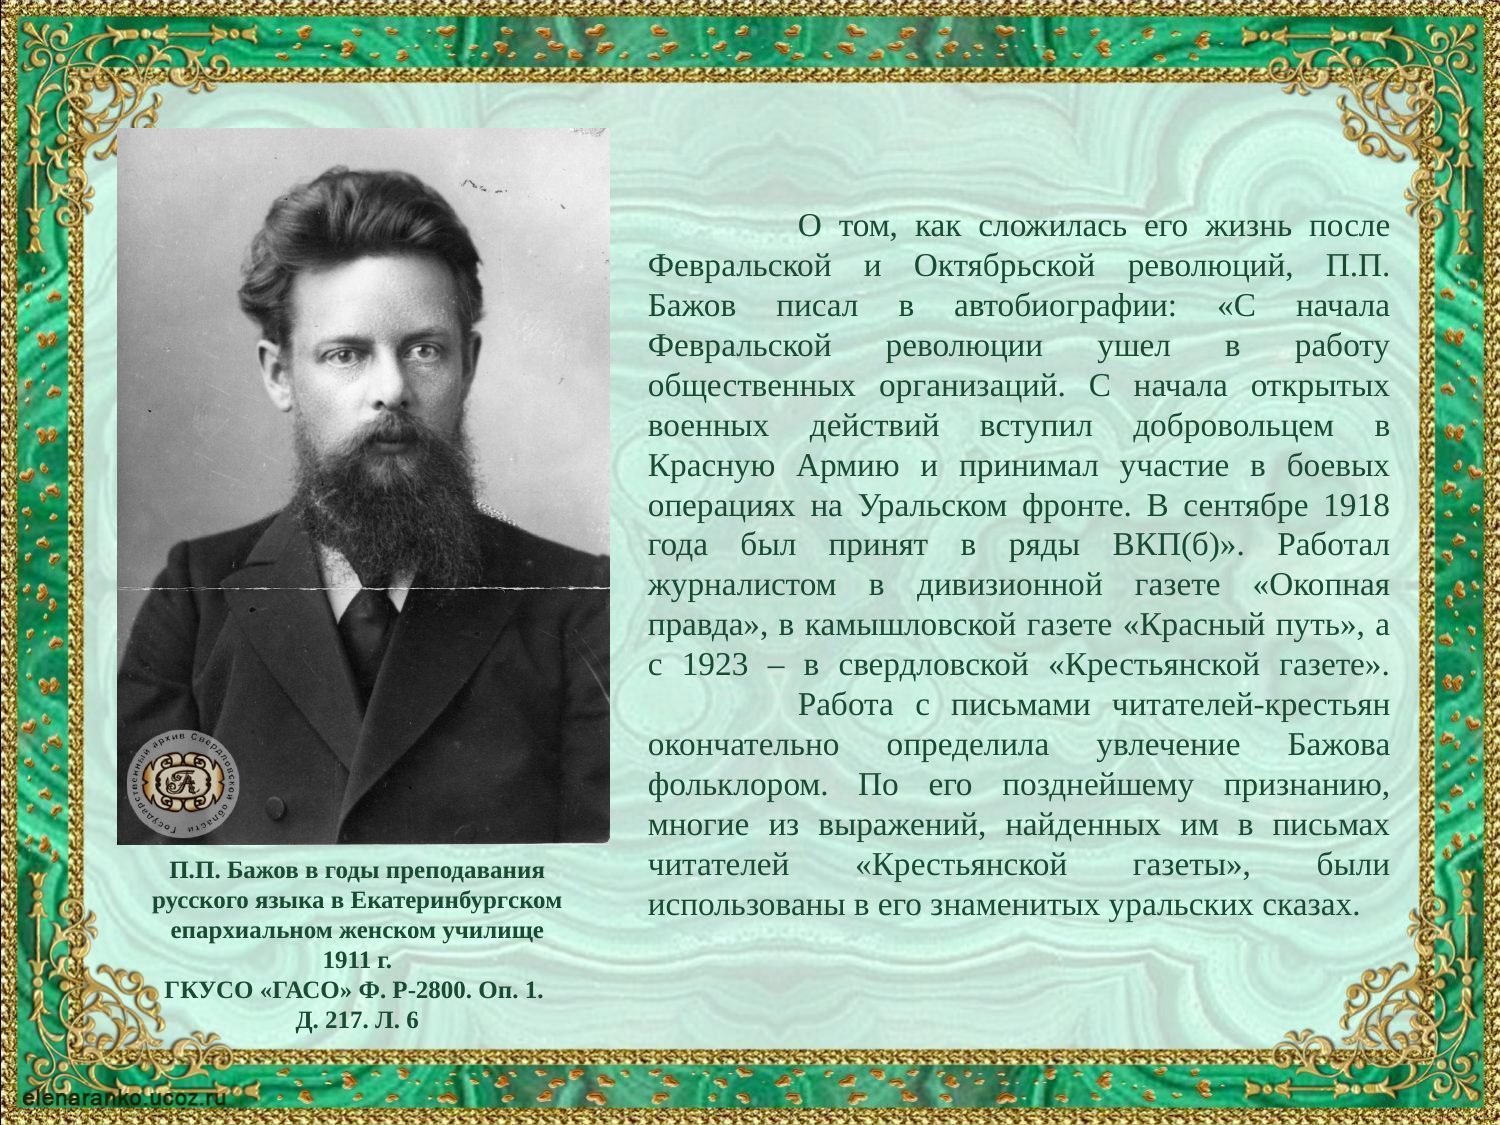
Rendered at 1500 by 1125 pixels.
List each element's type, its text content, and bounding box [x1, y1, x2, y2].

picture [0, 0, 1500, 1125]
text_box П.П. Бажов в годы преподавания русского языка в Екатеринбургском епархиальном женском училище 1911 г. ГКУСО «ГАСО» Ф. Р-2800. Оп. 1. Д. 217. Л. 6 [105, 855, 610, 1032]
title О том, как сложилась его жизнь после Февральской и Октябрьской революций, П.П. Бажов писал в автобиографии: «С начала Февральской революции ушел в работу общественных организаций. С начала открытых военных действий вступил добровольцем в Красную Армию и принимал участие в боевых операциях на Уральском фронте. В сентябре 1918 года был принят в ряды ВКП(б)». Работал журналистом в дивизионной газете «Окопная правда», в камышловской газете «Красный путь», а с 1923 – в свердловской «Крестьянской газете». Работа с письмами читателей-крестьян окончательно определила увлечение Бажова фольклором. По его позднейшему признанию, многие из выражений, найденных им в письмах читателей «Крестьянской газеты», были использованы в его знаменитых уральских сказах. [632, 164, 1407, 961]
